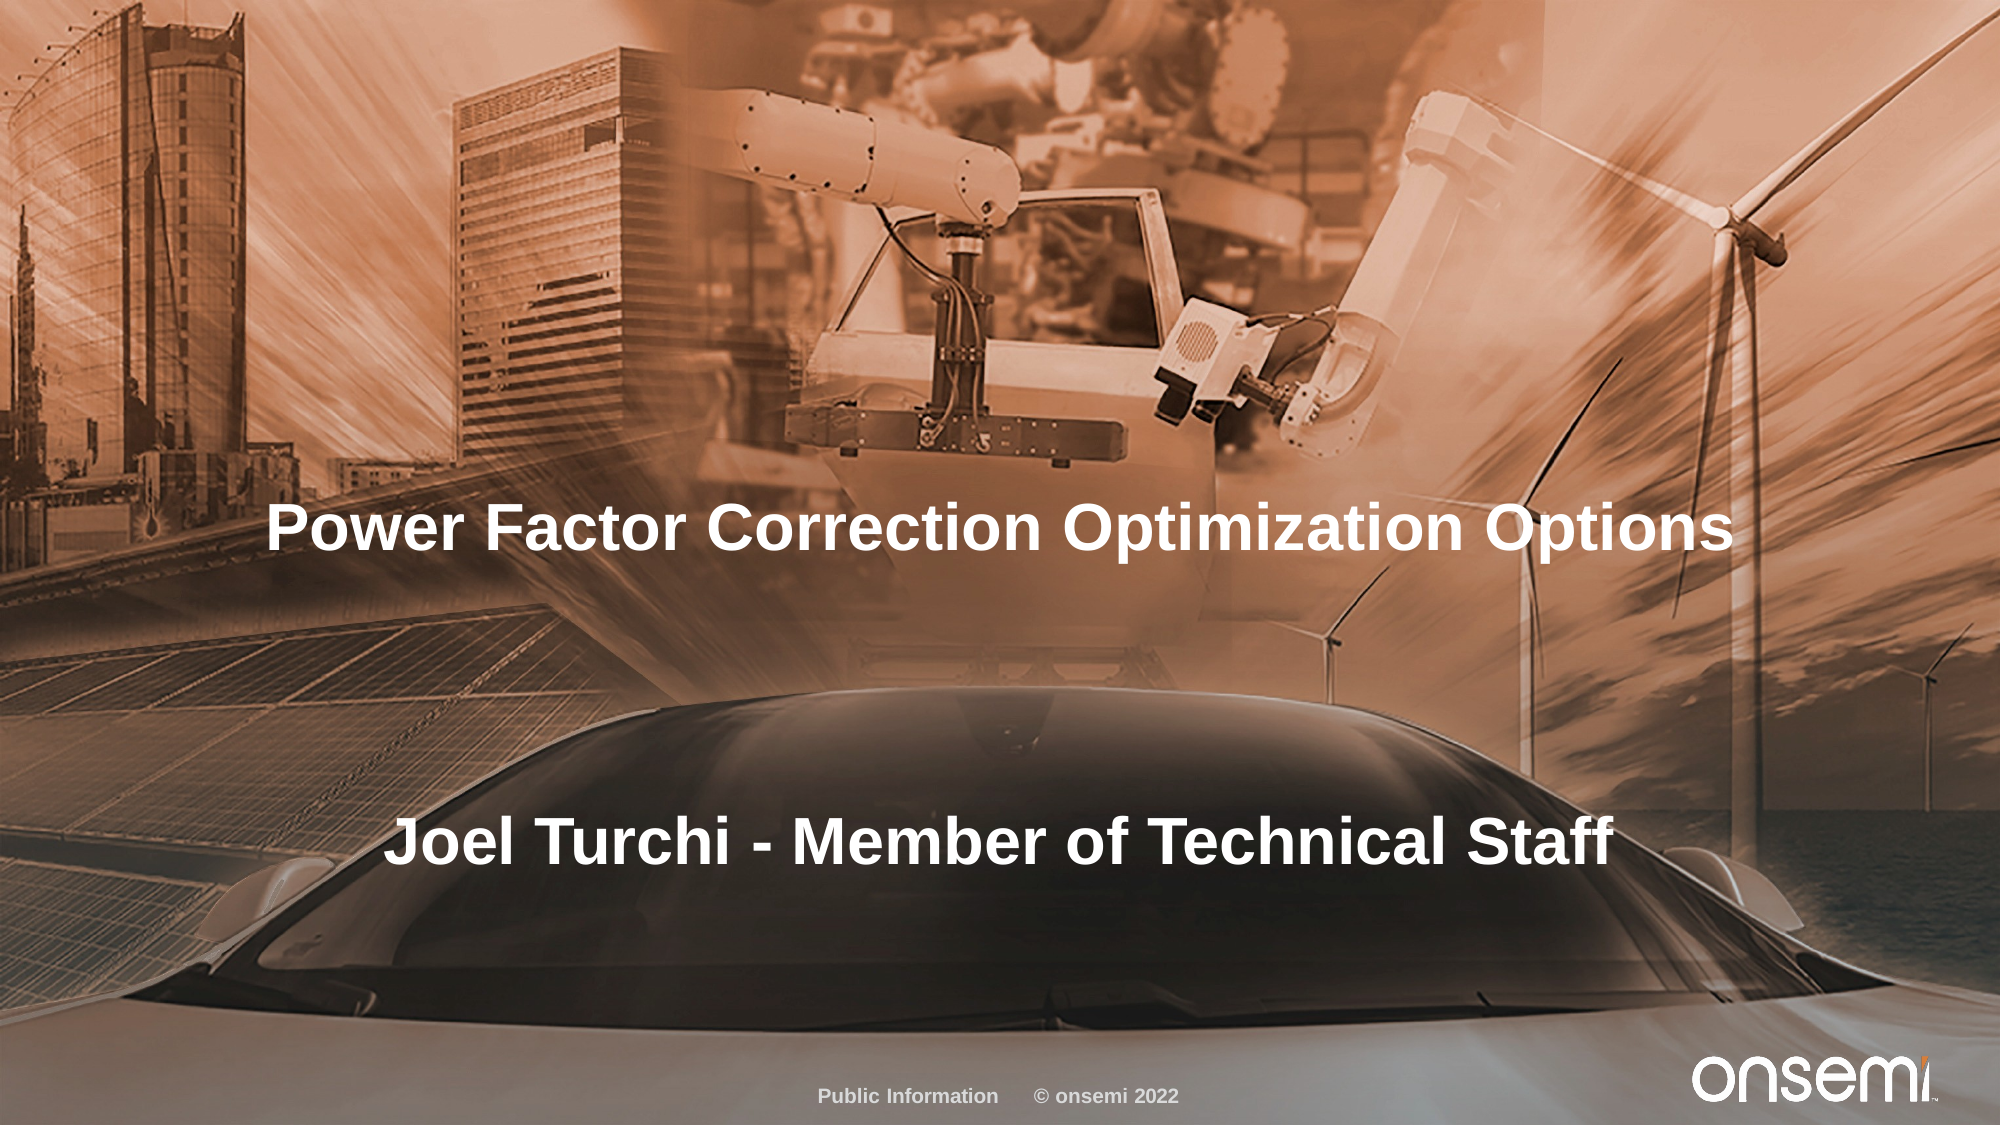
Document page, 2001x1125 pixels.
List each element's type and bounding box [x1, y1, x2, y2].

text_box [0, 0, 2000, 1125]
